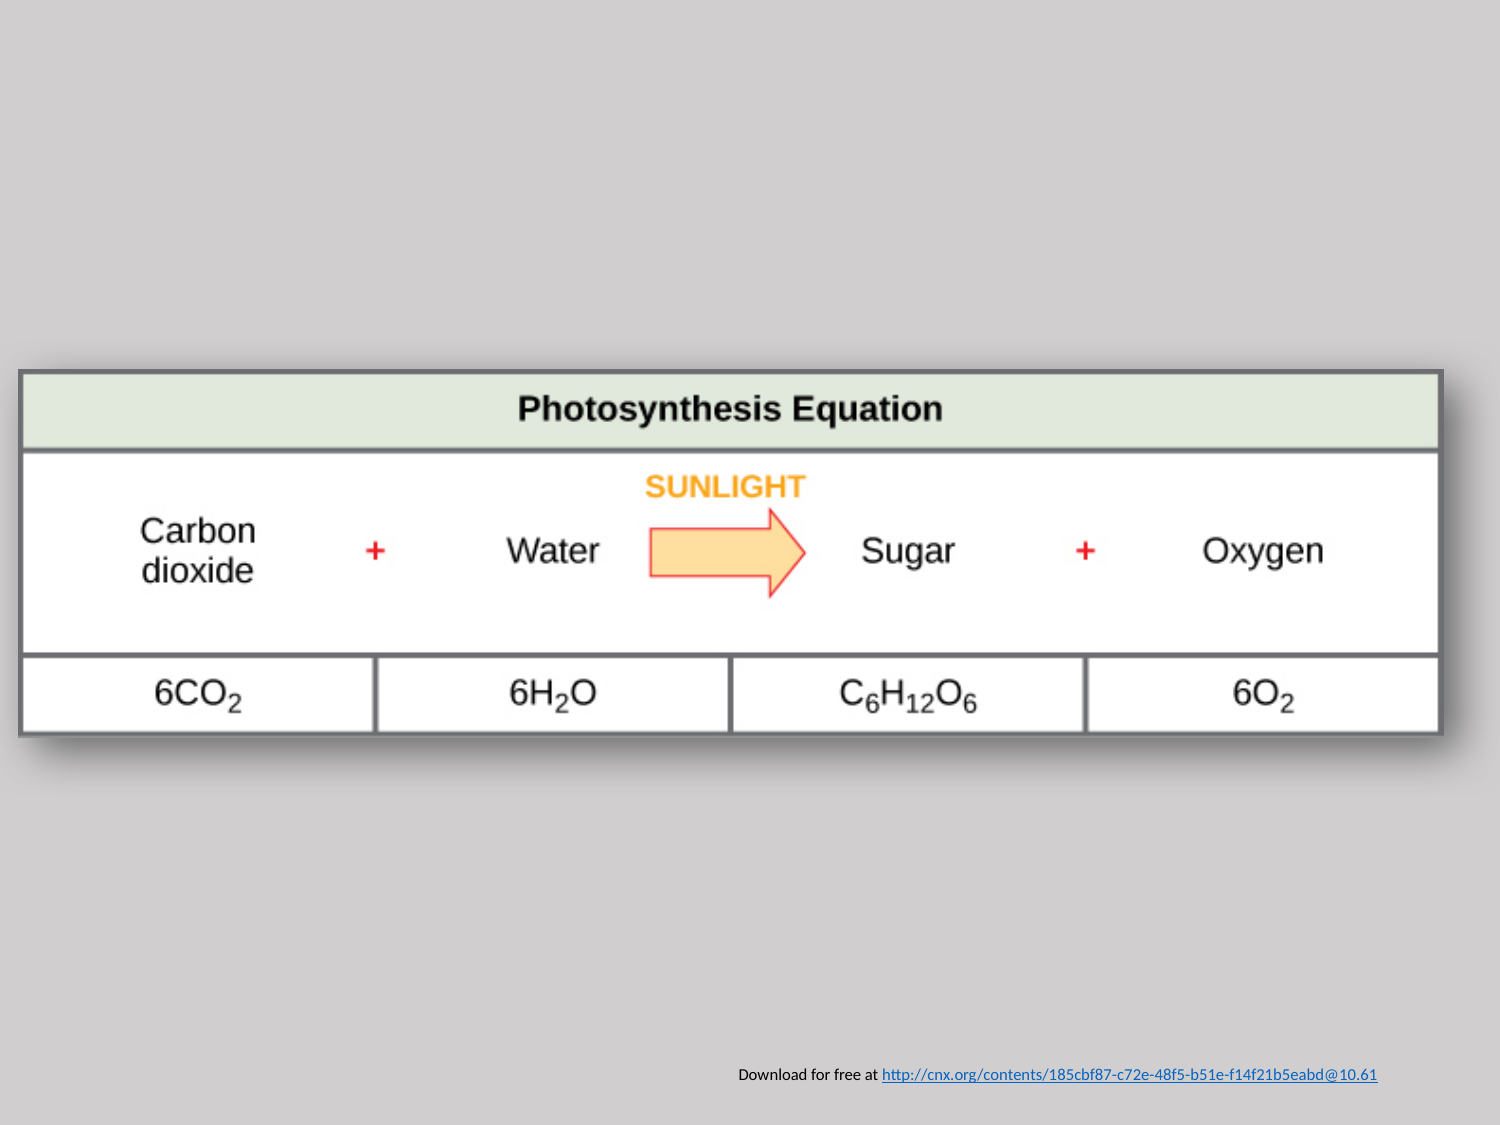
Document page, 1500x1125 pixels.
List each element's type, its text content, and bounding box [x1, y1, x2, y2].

text_box Download for free at http://cnx.org/contents/185cbf87-c72e-48f5-b51e-f14f21b5eabd@10.61 [723, 1056, 1393, 1092]
picture [18, 369, 1444, 738]
